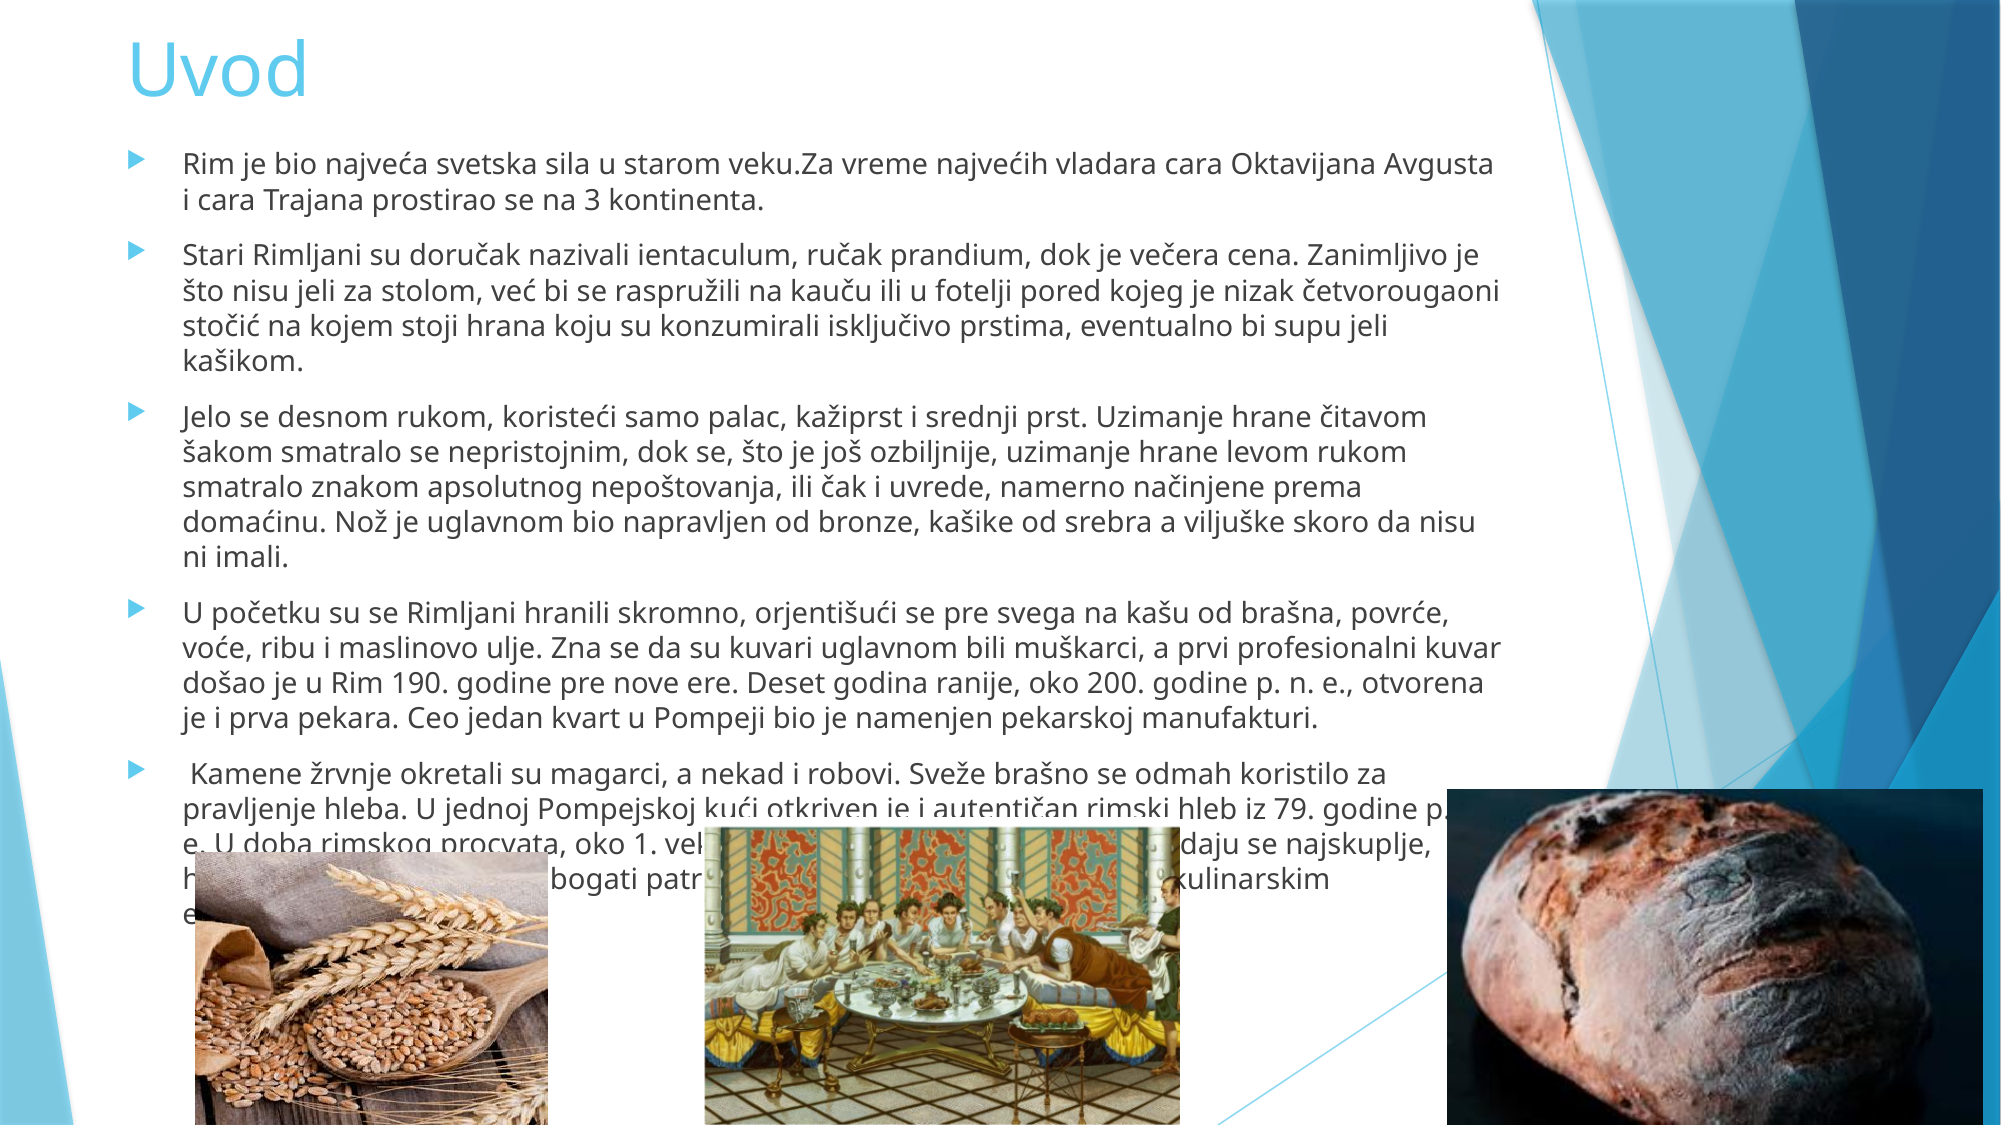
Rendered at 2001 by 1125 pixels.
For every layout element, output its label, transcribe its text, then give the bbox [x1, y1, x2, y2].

picture [702, 817, 1181, 1125]
picture [195, 852, 548, 1125]
title Uvod [111, 13, 1522, 138]
picture [1446, 789, 1983, 1125]
list Rim je bio najveća svetska sila u starom veku.Za vreme najvećih vladara cara Oktavijana Avgusta i cara Trajana prostirao se na 3 kontinenta. Stari Rimljani su doručak nazivali ientaculum, ručak prandium, dok je večera cena. Zanimljivo je što nisu jeli za stolom, već bi se raspružili na kauču ili u fotelji pored kojeg je nizak četvorougaoni stočić na kojem stoji hrana koju su konzumirali isključivo prstima, eventualno bi supu jeli kašikom. Jelo se desnom rukom, koristeći samo palac, kažiprst i srednji prst. Uzimanje hrane čitavom šakom smatralo se nepristojnim, dok se, što je još ozbiljnije, uzimanje hrane levom rukom smatralo znakom apsolutnog nepoštovanja, ili čak i uvrede, namerno načinjene prema domaćinu. Nož je uglavnom bio napravljen od bronze, kašike od srebra a viljuške skoro da nisu ni imali. U početku su se Rimljani hranili skromno, orjentišući se pre svega na kašu od brašna, povrće, voće, ribu i maslinovo ulje. Zna se da su kuvari uglavnom bili muškarci, a prvi profesionalni kuvar došao je u Rim 190. godine pre nove ere. Deset godina ranije, oko 200. godine p. n. e., otvorena je i prva pekara. Ceo jedan kvart u Pompeji bio je namenjen pekarskoj manufakturi. Kamene žrvnje okretali su magarci, a nekad i robovi. Sveže brašno se odmah koristilo za pravljenje hleba. U jednoj Pompejskoj kući otkriven je i autentičan rimski hleb iz 79. godine p. n. e. U doba rimskog procvata, oko 1. veka n. e., robovi vešti kulinarstvu prodaju se najskuplje, hrana postaje umetnost, a bogati patriciji takmiče se u ekstravagantnim kulinarskim egzibicijama. [111, 138, 1522, 1125]
